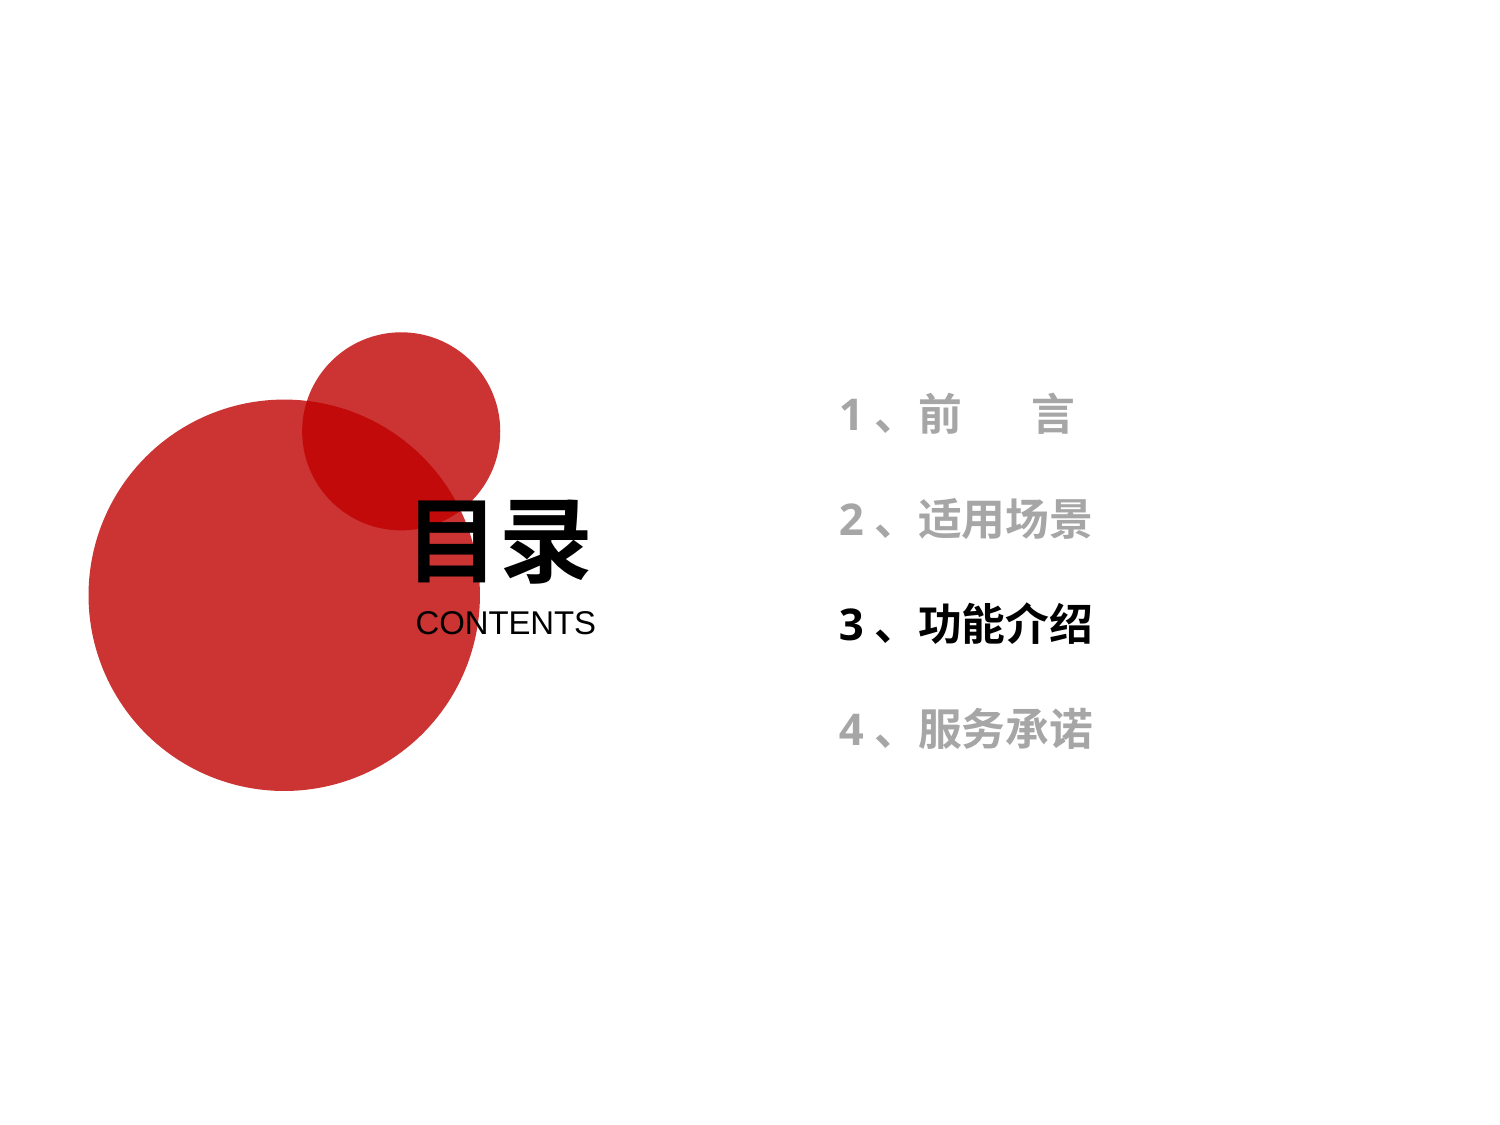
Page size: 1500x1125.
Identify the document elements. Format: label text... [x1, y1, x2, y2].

text_box CONTENTS [400, 594, 611, 649]
text_box [87, 398, 474, 793]
text_box [306, 331, 502, 474]
text_box 1、前 言 2、适用场景 3、功能介绍 4、服务承诺 [824, 326, 1334, 762]
text_box 目录 [391, 474, 649, 602]
